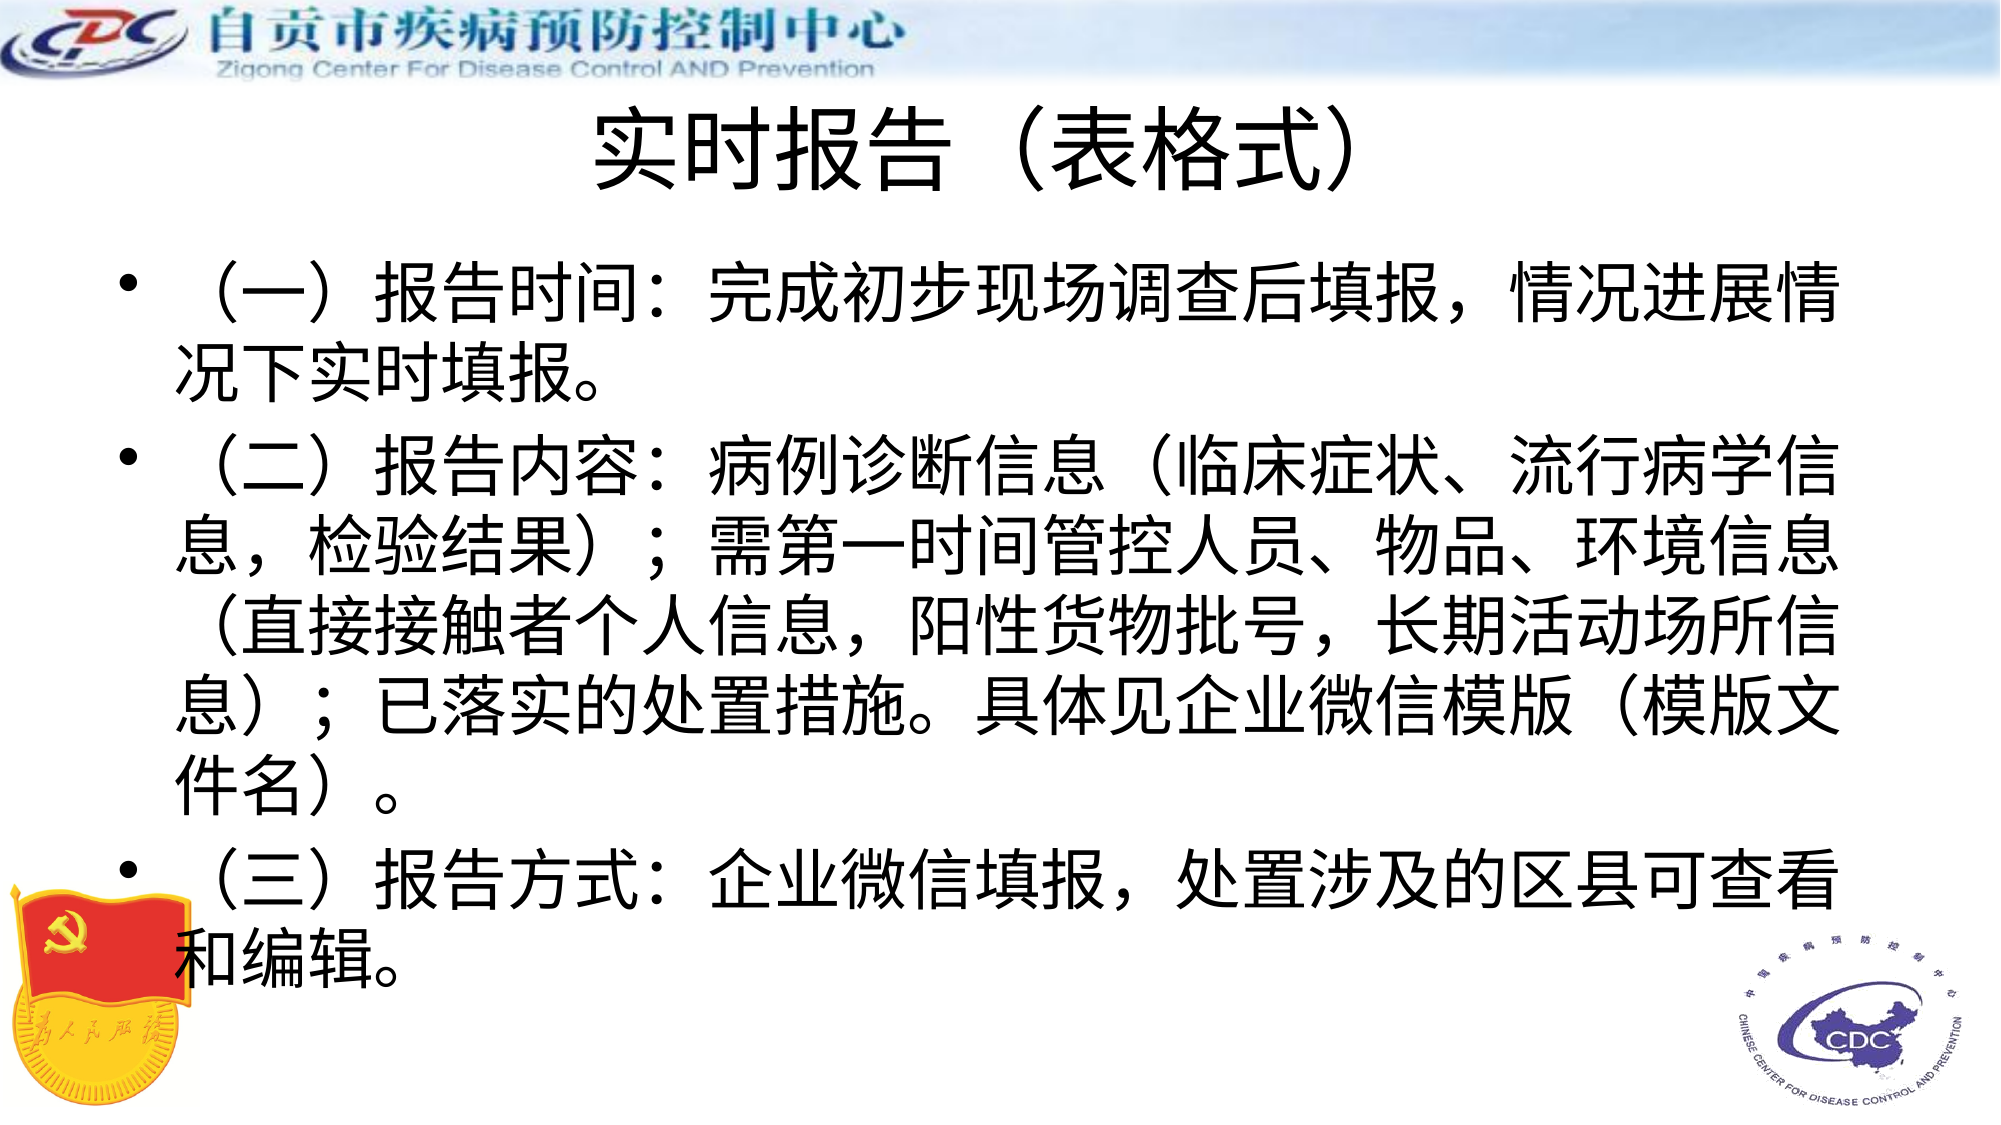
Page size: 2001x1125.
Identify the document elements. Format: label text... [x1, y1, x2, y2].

picture [1, 8, 1993, 66]
title 实时报告（表格式） [102, 52, 1903, 241]
list （一）报告时间：完成初步现场调查后填报，情况进展情况下实时填报。 （二）报告内容：病例诊断信息（临床症状、流行病学信息，检验结果）；需第一时间管控人员、物品、环境信息（直接接触者个人信息，阳性货物批号，长期活动场所信息）；已落实的处置措施。具体见企业微信模版（模版文件名）。 （三）报告方式：企业微信填报，处置涉及的区县可查看和编辑。 [102, 243, 1903, 987]
picture [3, 881, 200, 1107]
picture [1730, 929, 1974, 1119]
